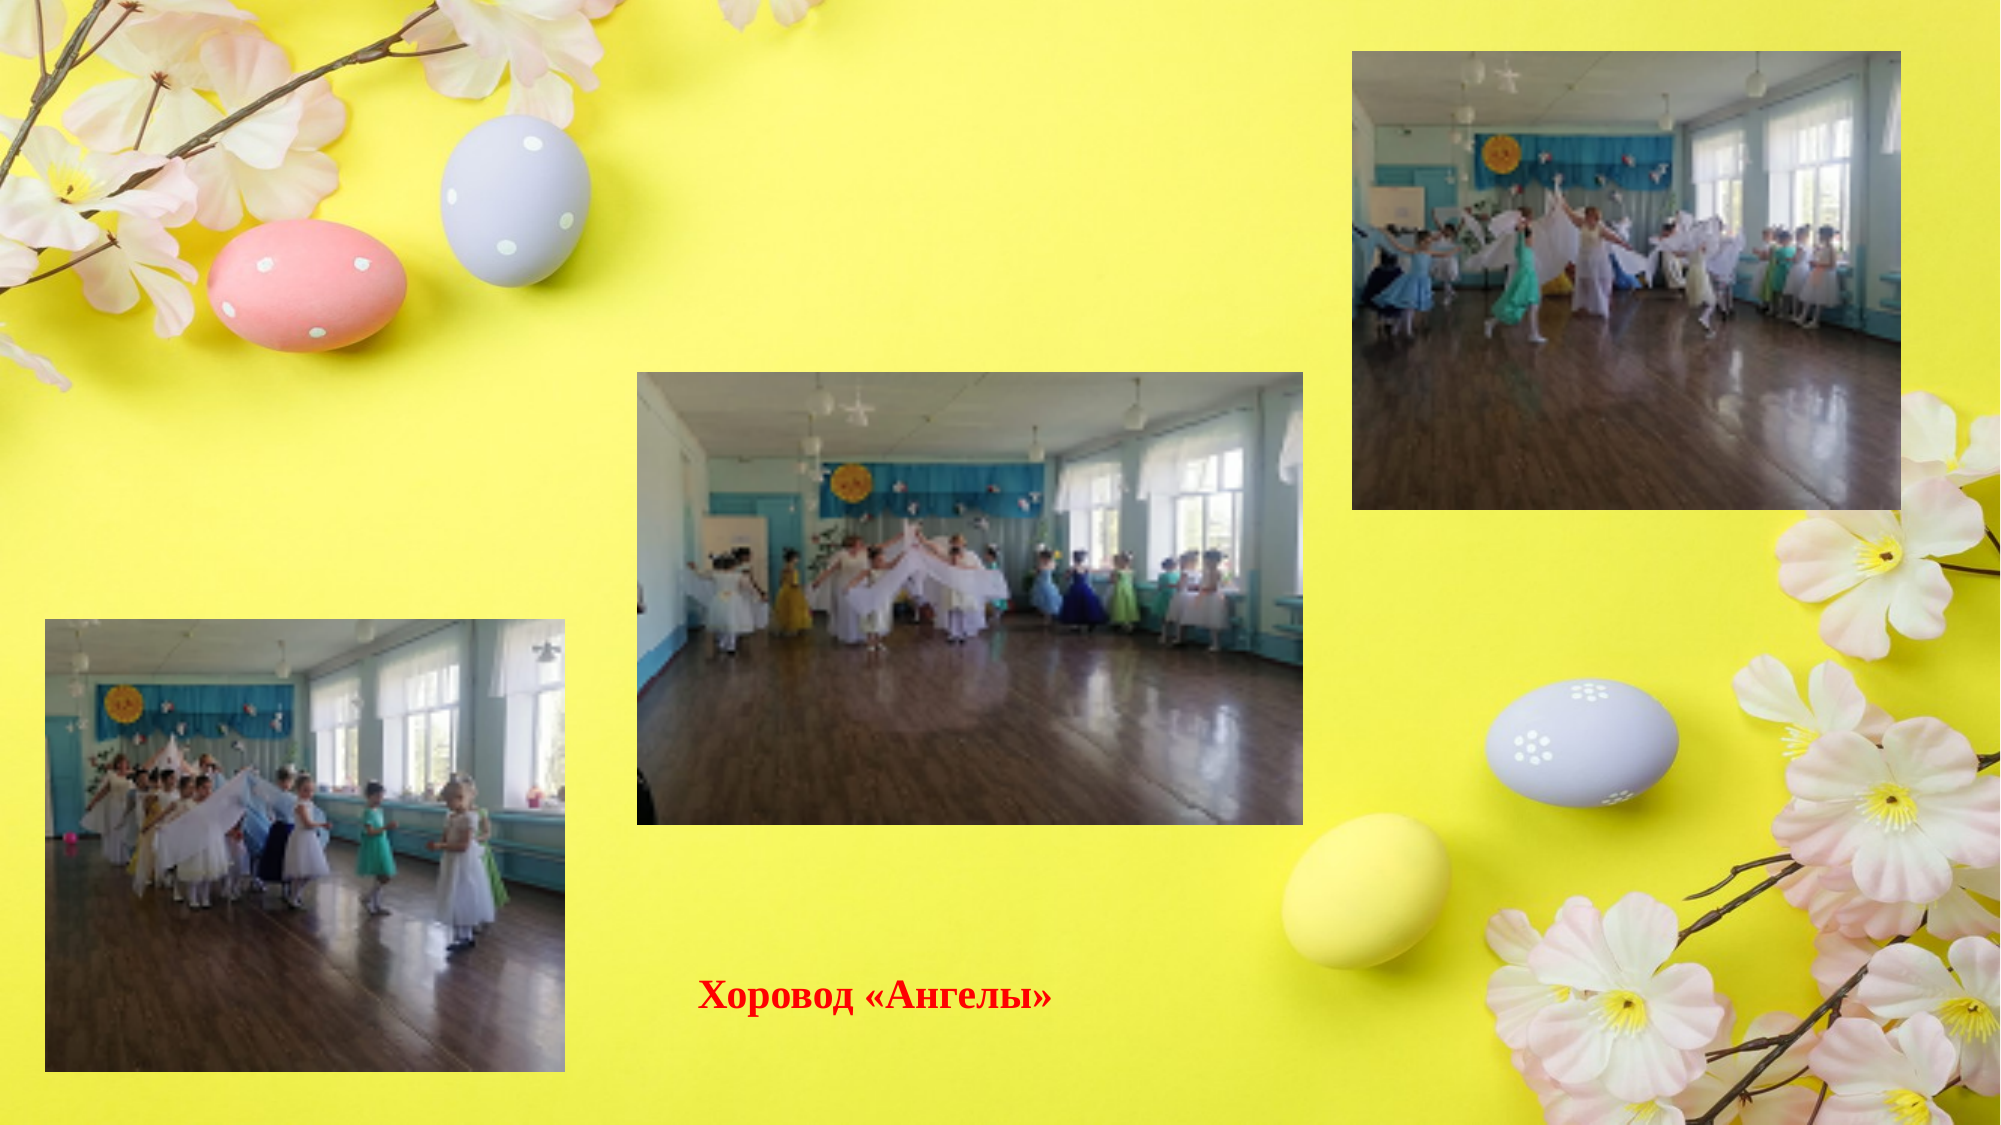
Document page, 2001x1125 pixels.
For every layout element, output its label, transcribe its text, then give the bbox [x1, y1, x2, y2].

text_box Хоровод «Ангелы» [141, 509, 1610, 1025]
picture [0, 0, 2001, 1125]
